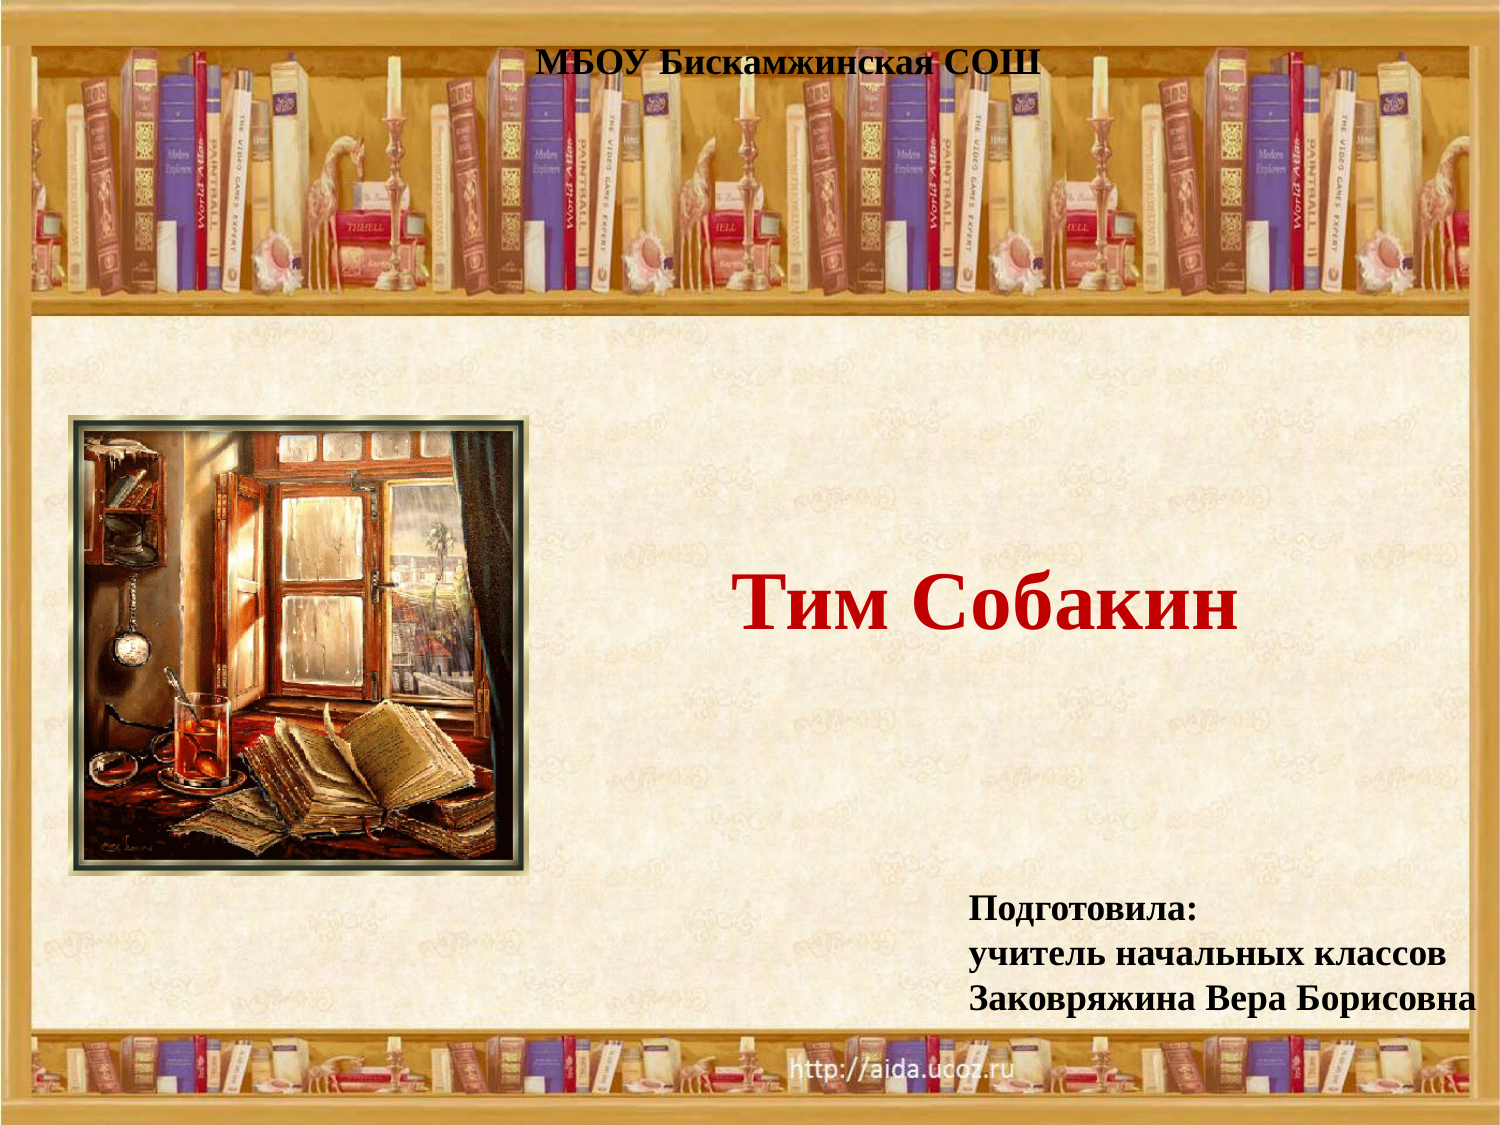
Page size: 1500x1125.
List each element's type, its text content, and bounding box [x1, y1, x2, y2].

text_box Подготовила: учитель начальных классов Заковряжина Вера Борисовна [953, 876, 1493, 1026]
picture [0, 0, 1500, 1125]
text_box МБОУ Бискамжинская СОШ [520, 29, 1057, 90]
text_box Тим Собакин [717, 538, 1255, 654]
